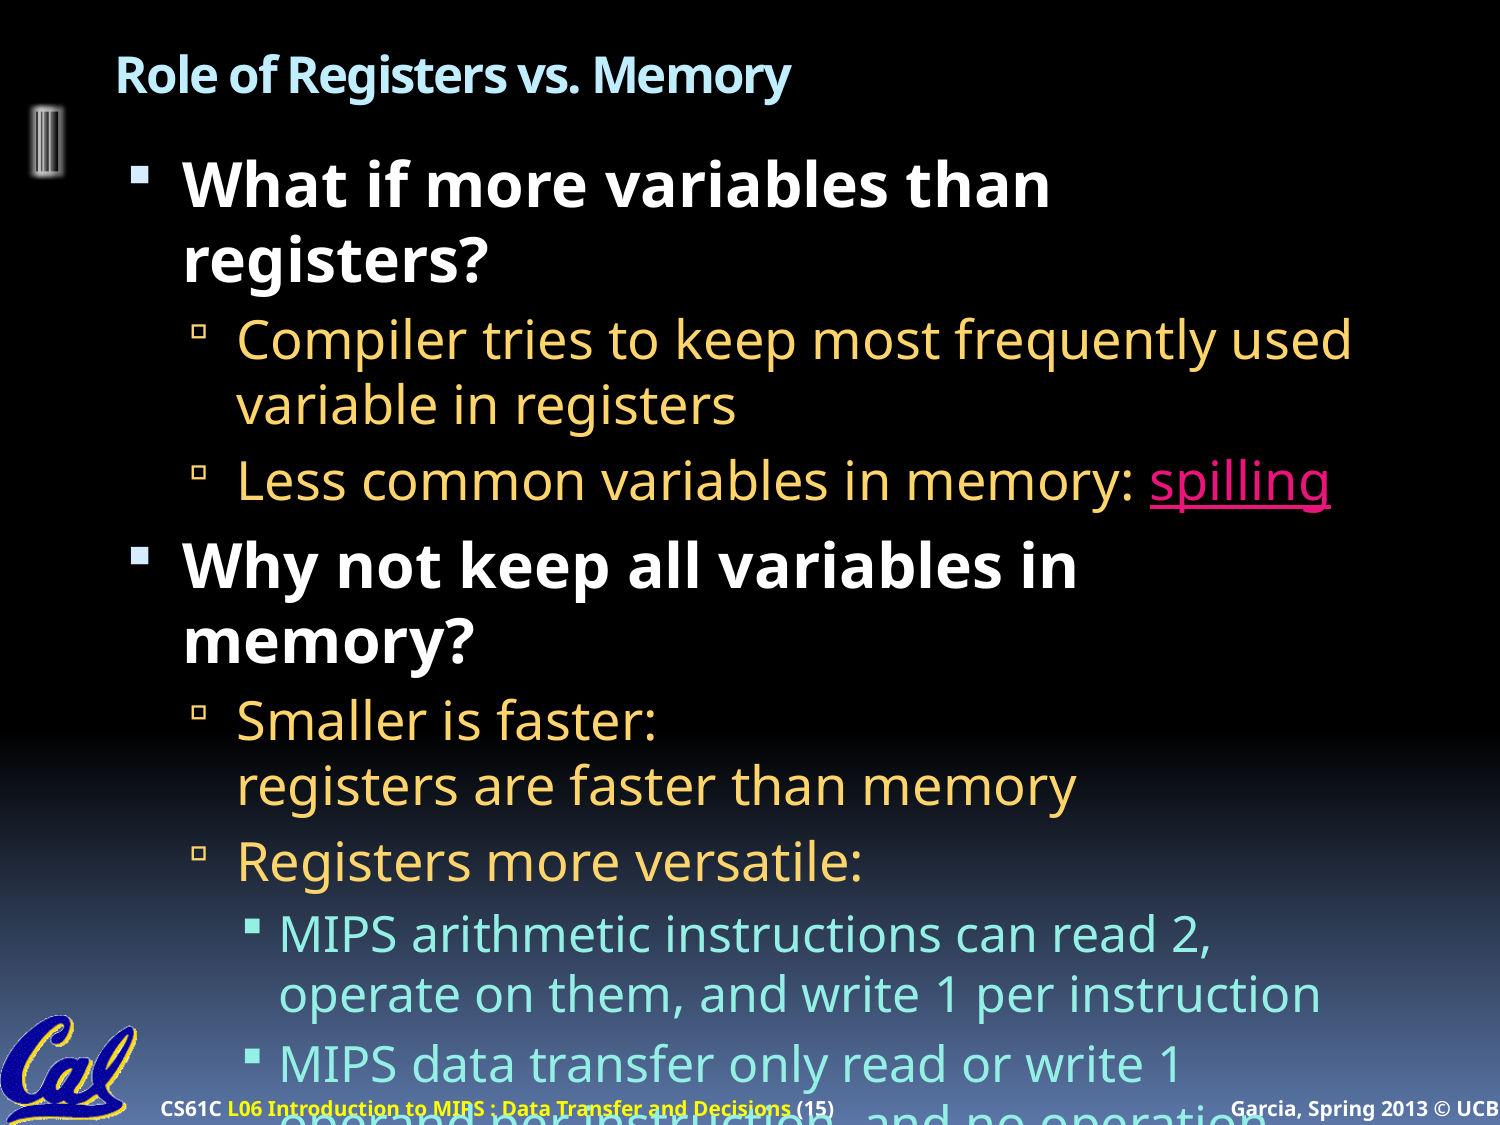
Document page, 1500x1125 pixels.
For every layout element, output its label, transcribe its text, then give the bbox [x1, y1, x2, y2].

list What if more variables than registers? Compiler tries to keep most frequently used variable in registers Less common variables in memory: spilling Why not keep all variables in memory? Smaller is faster: registers are faster than memory Registers more versatile: MIPS arithmetic instructions can read 2, operate on them, and write 1 per instruction MIPS data transfer only read or write 1 operand per instruction, and no operation [99, 137, 1388, 1100]
picture [0, 1015, 140, 1125]
title Role of Registers vs. Memory [99, 34, 1054, 113]
